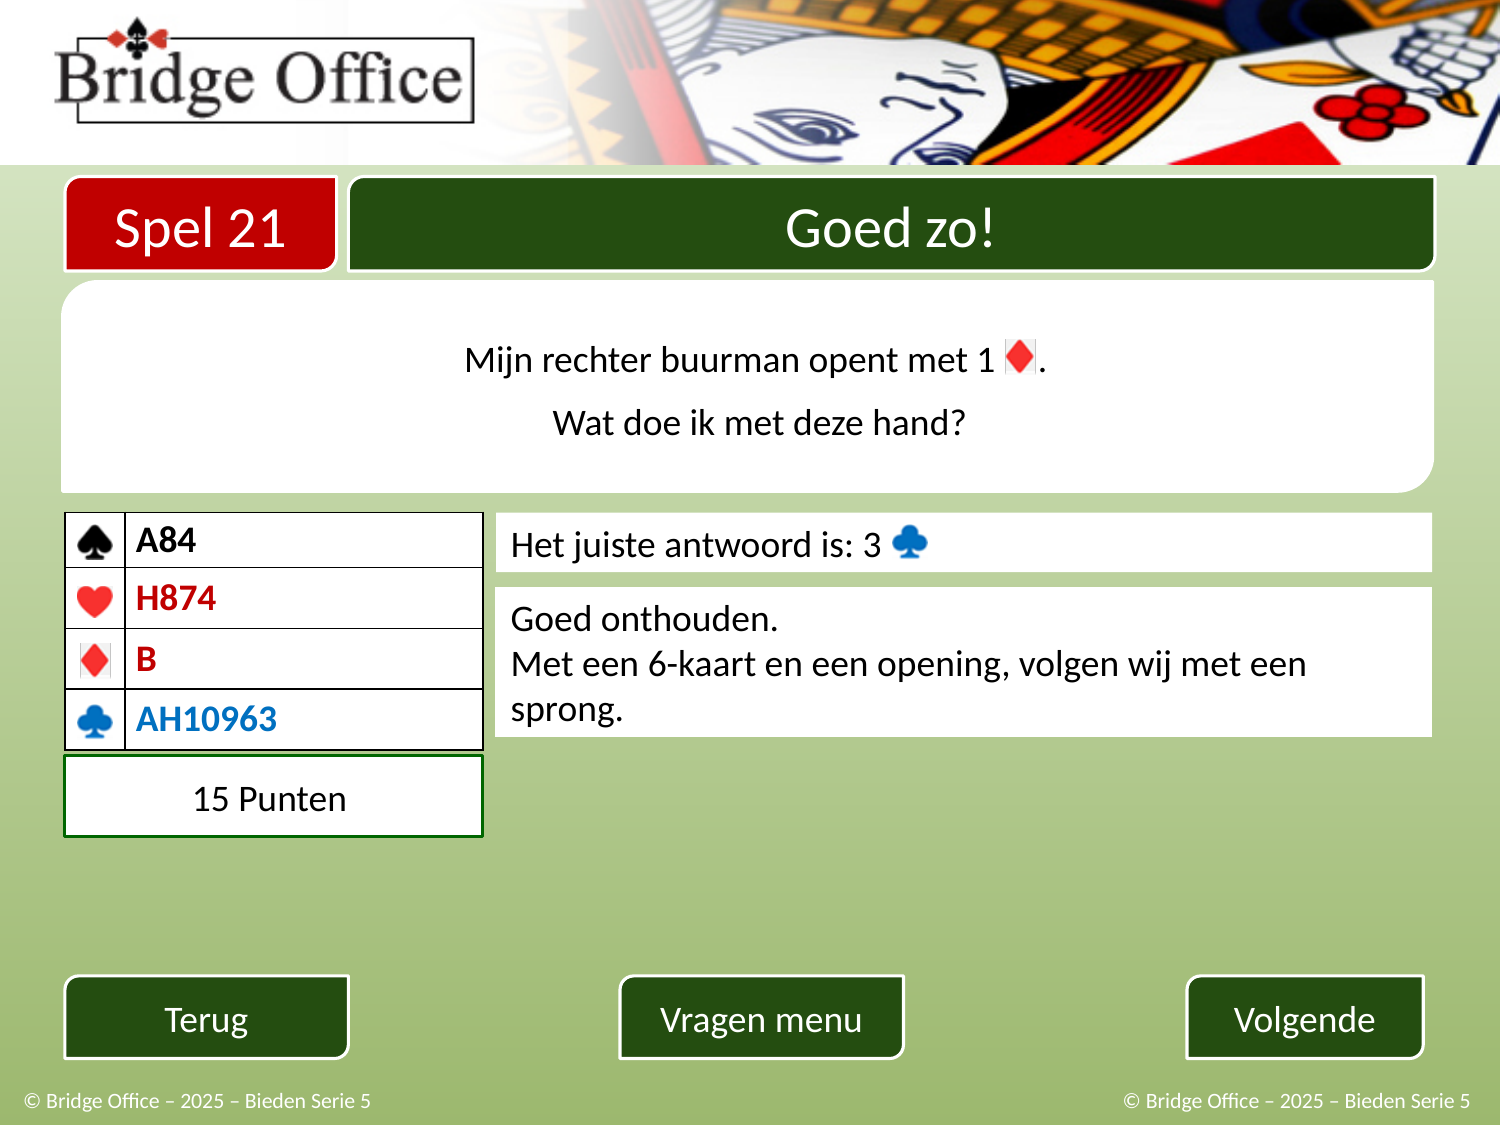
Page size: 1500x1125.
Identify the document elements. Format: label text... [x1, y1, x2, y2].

table_cell B [126, 629, 482, 688]
text_box [61, 280, 1435, 493]
text_box © Bridge Office – 2025 – Bieden Serie 5 [1107, 1079, 1500, 1121]
text_box Vragen menu [618, 974, 906, 1061]
picture [77, 703, 114, 740]
picture [77, 643, 114, 679]
table_header [66, 513, 124, 567]
table_header A84 [126, 513, 482, 567]
text_box Het juiste antwoord is: 3 [496, 512, 1433, 573]
text_box © Bridge Office – 2025 – Bieden Serie 5 [8, 1079, 393, 1121]
picture [1001, 339, 1038, 375]
table_cell [66, 568, 124, 628]
table_cell [66, 690, 124, 749]
text_box Spel 21 [63, 178, 339, 273]
picture [77, 524, 114, 561]
table_cell [66, 629, 124, 688]
picture [892, 524, 928, 561]
table_cell H874 [126, 568, 482, 628]
text_box Goed zo! [346, 178, 1437, 273]
picture [0, 0, 1500, 166]
text_box 15 Punten [63, 754, 484, 838]
text_box Terug [63, 974, 350, 1061]
text_box Mijn rechter buurman opent met 1 . [449, 327, 1075, 388]
text_box Volgende [1185, 974, 1425, 1061]
text_box Goed onthouden. Met een 6-kaart en een opening, volgen wij met een sprong. [495, 587, 1432, 737]
text_box Wat doe ik met deze hand? [537, 390, 986, 451]
picture [77, 585, 114, 618]
table_cell AH10963 [126, 690, 482, 749]
